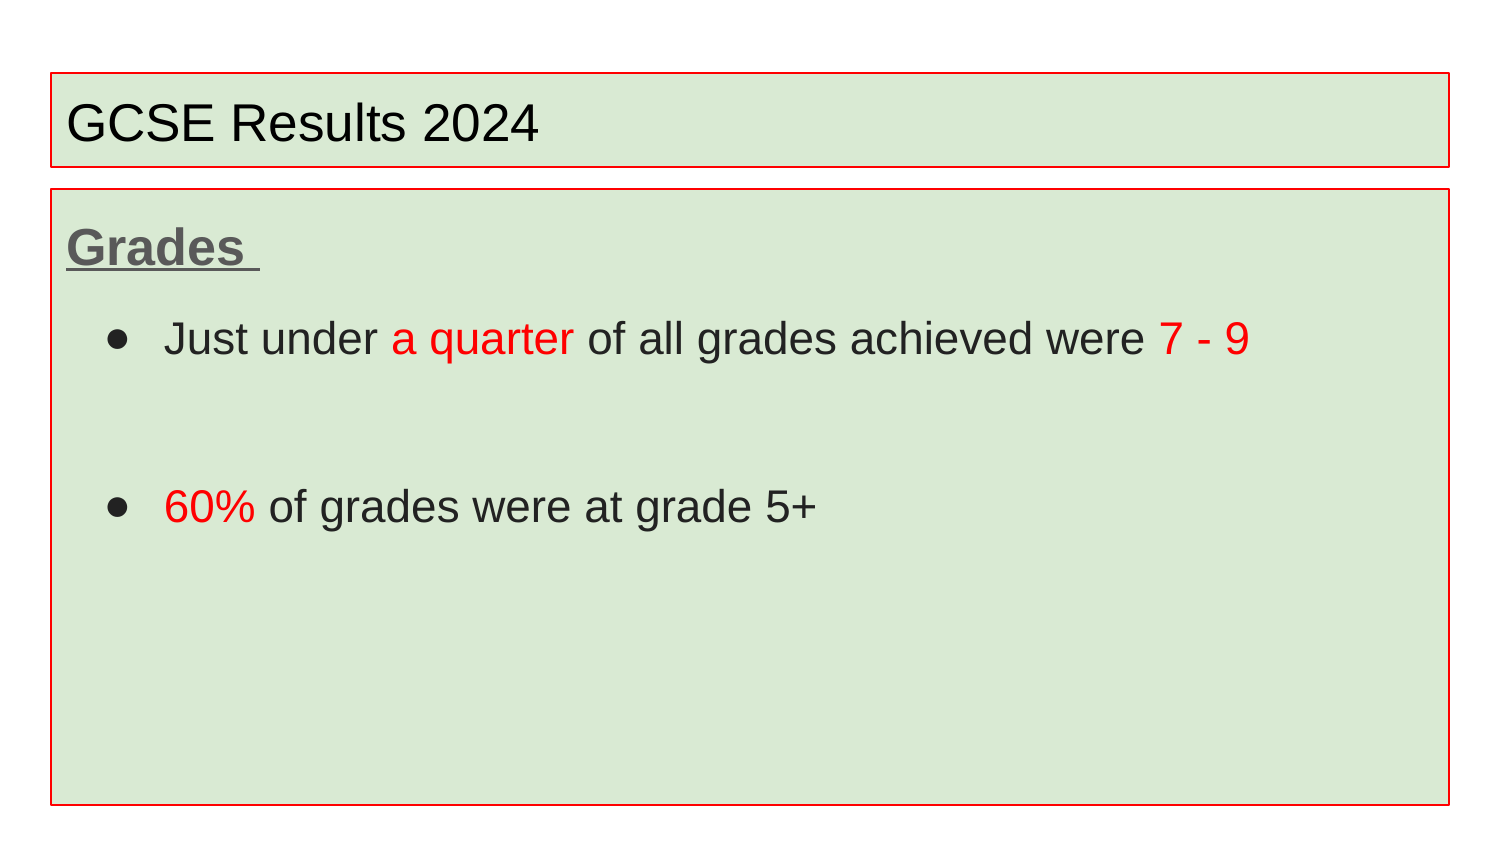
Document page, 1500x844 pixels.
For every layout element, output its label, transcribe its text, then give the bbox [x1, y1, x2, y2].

list Grades Just under a quarter of all grades achieved were 7 - 9 60% of grades were at grade 5+ [51, 189, 1449, 805]
title GCSE Results 2024 [51, 72, 1449, 167]
